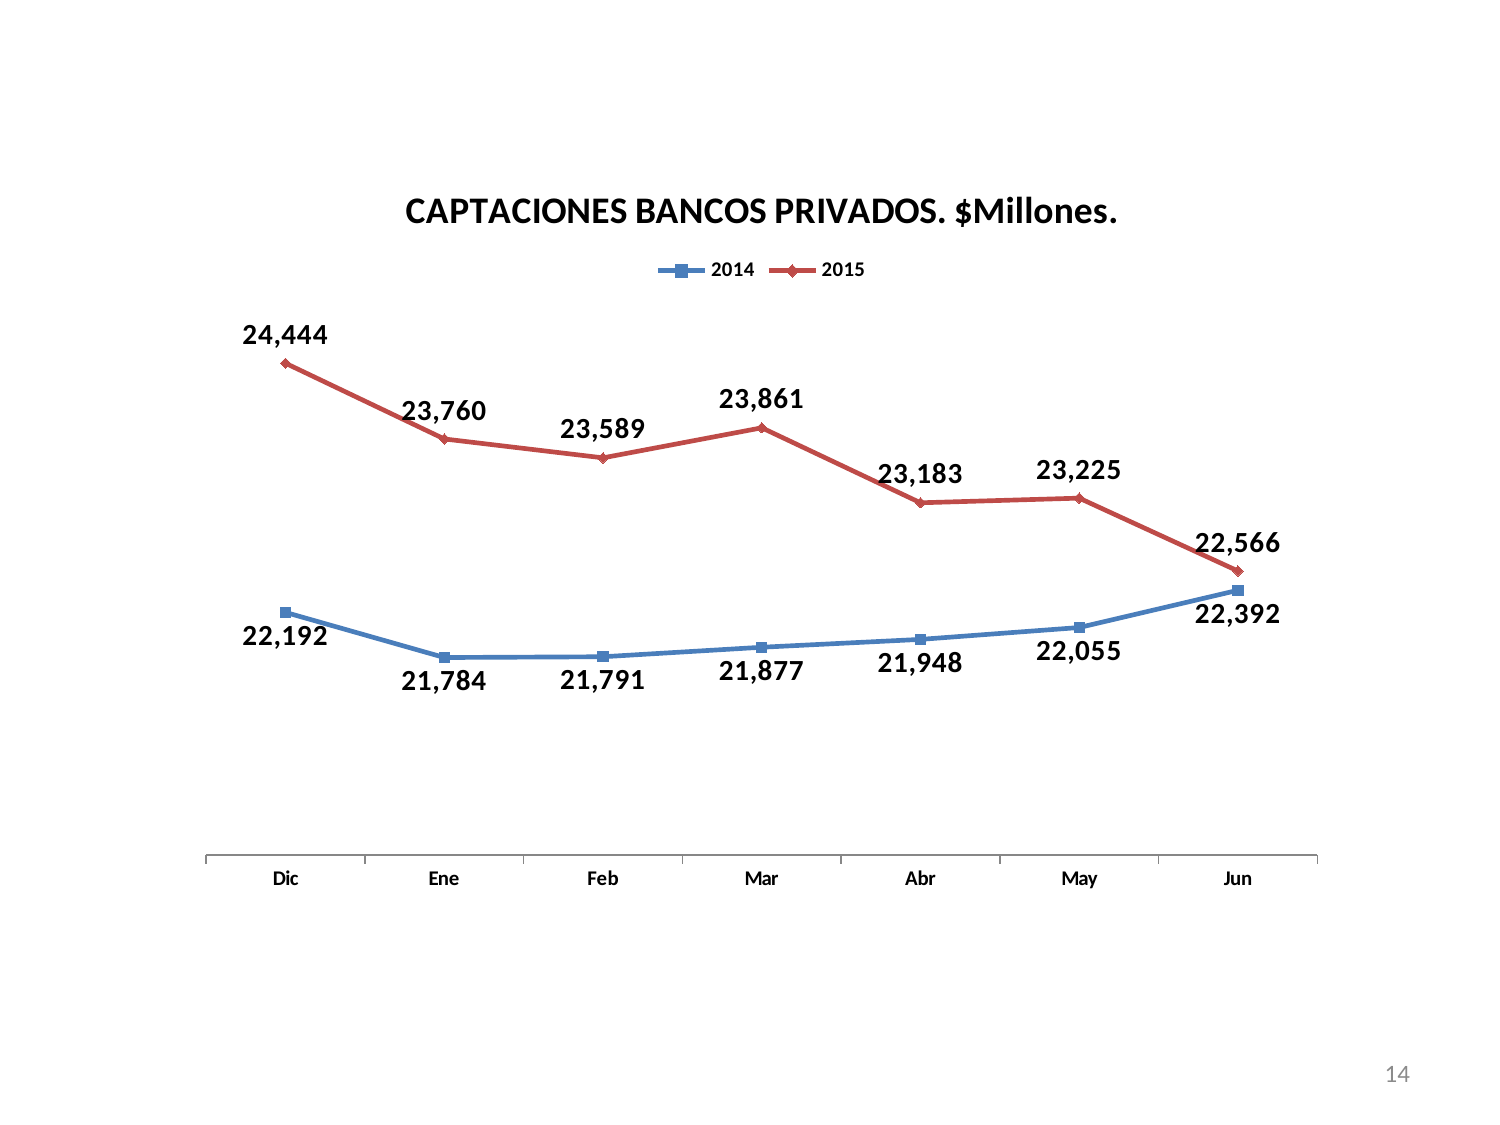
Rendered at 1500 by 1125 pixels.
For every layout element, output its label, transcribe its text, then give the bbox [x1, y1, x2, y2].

slide_number 14 [1074, 1042, 1425, 1103]
chart [182, 160, 1341, 906]
